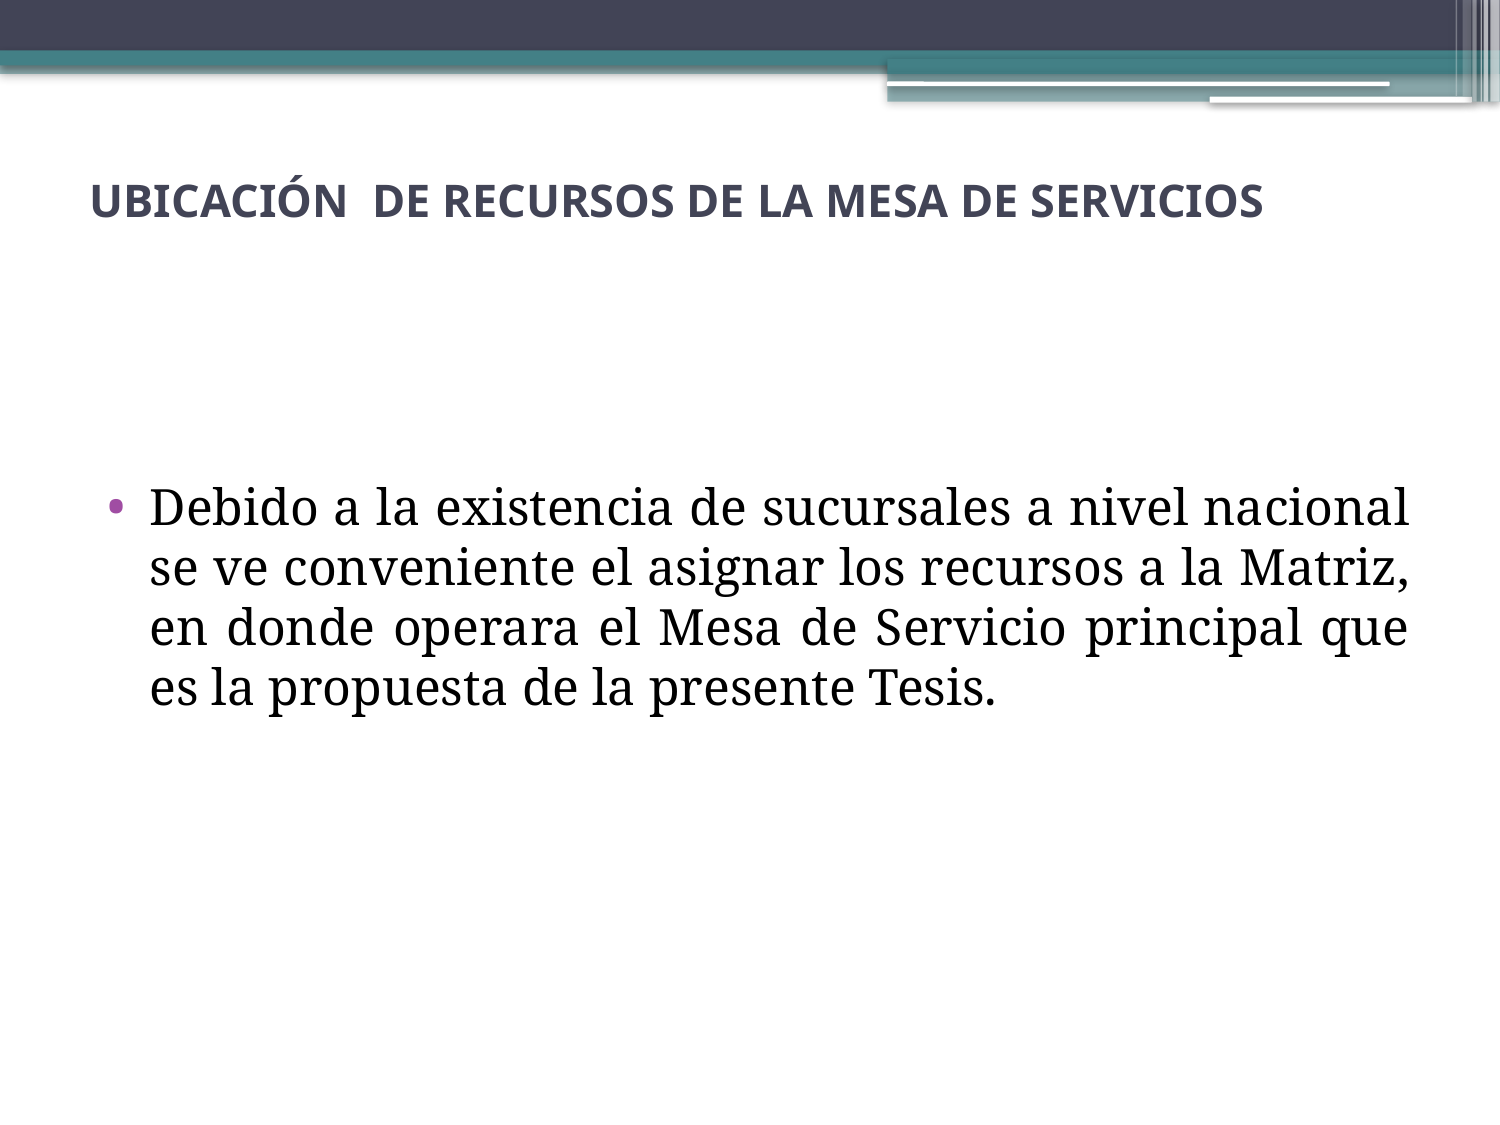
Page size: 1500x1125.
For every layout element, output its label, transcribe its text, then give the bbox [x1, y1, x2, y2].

list Debido a la existencia de sucursales a nivel nacional se ve conveniente el asignar los recursos a la Matriz, en donde operara el Mesa de Servicio principal que es la propuesta de la presente Tesis. [75, 468, 1425, 906]
title UBICACIÓN DE RECURSOS DE LA MESA DE SERVICIOS [75, 53, 1425, 291]
